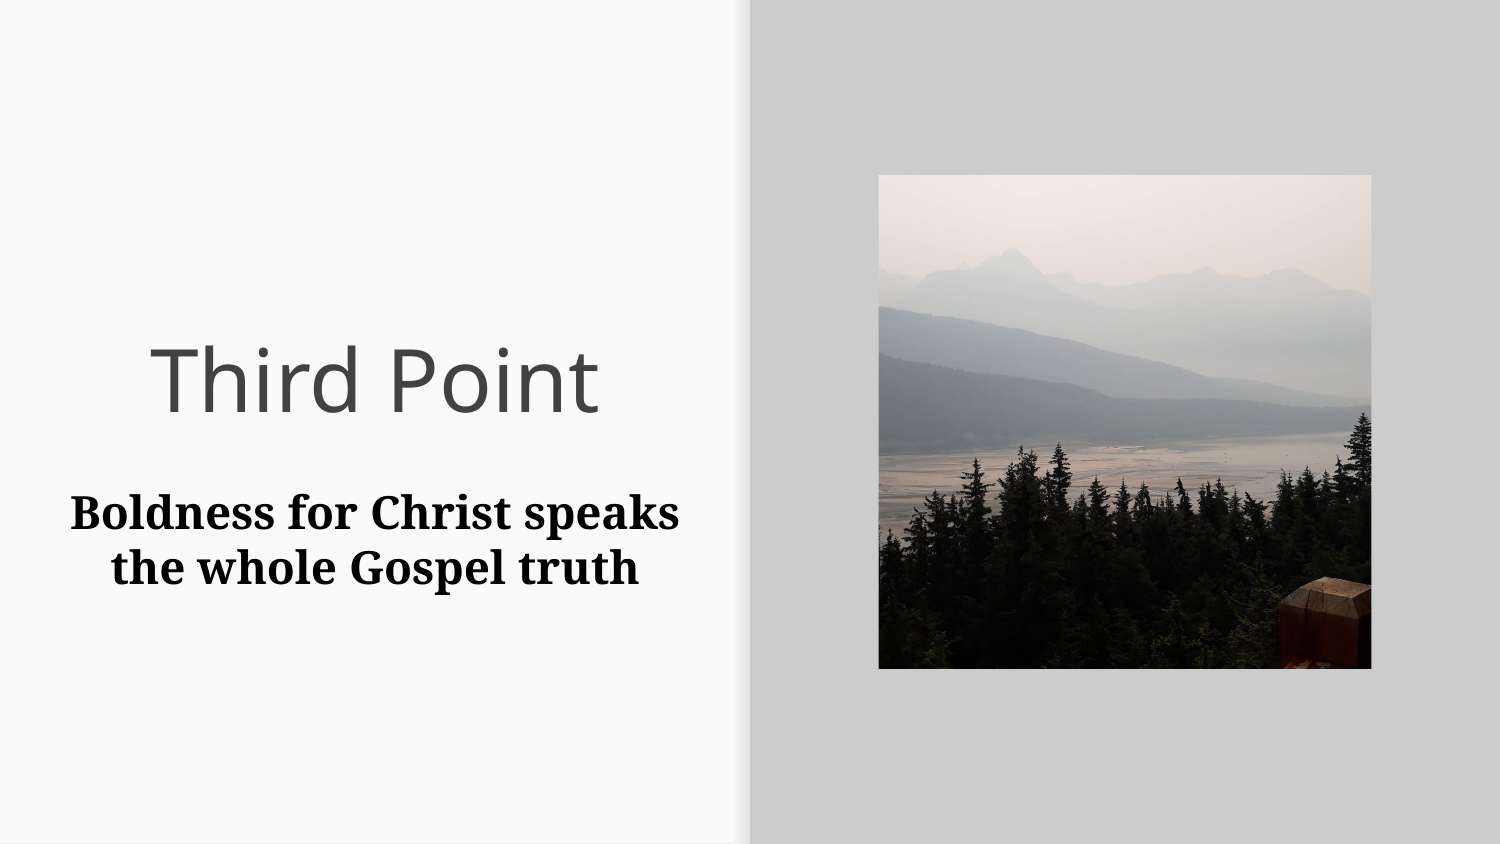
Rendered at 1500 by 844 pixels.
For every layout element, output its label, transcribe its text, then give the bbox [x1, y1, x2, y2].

title Third Point [43, 202, 708, 446]
picture [878, 175, 1372, 669]
subtitle Boldness for Christ speaks the whole Gospel truth [43, 468, 708, 671]
